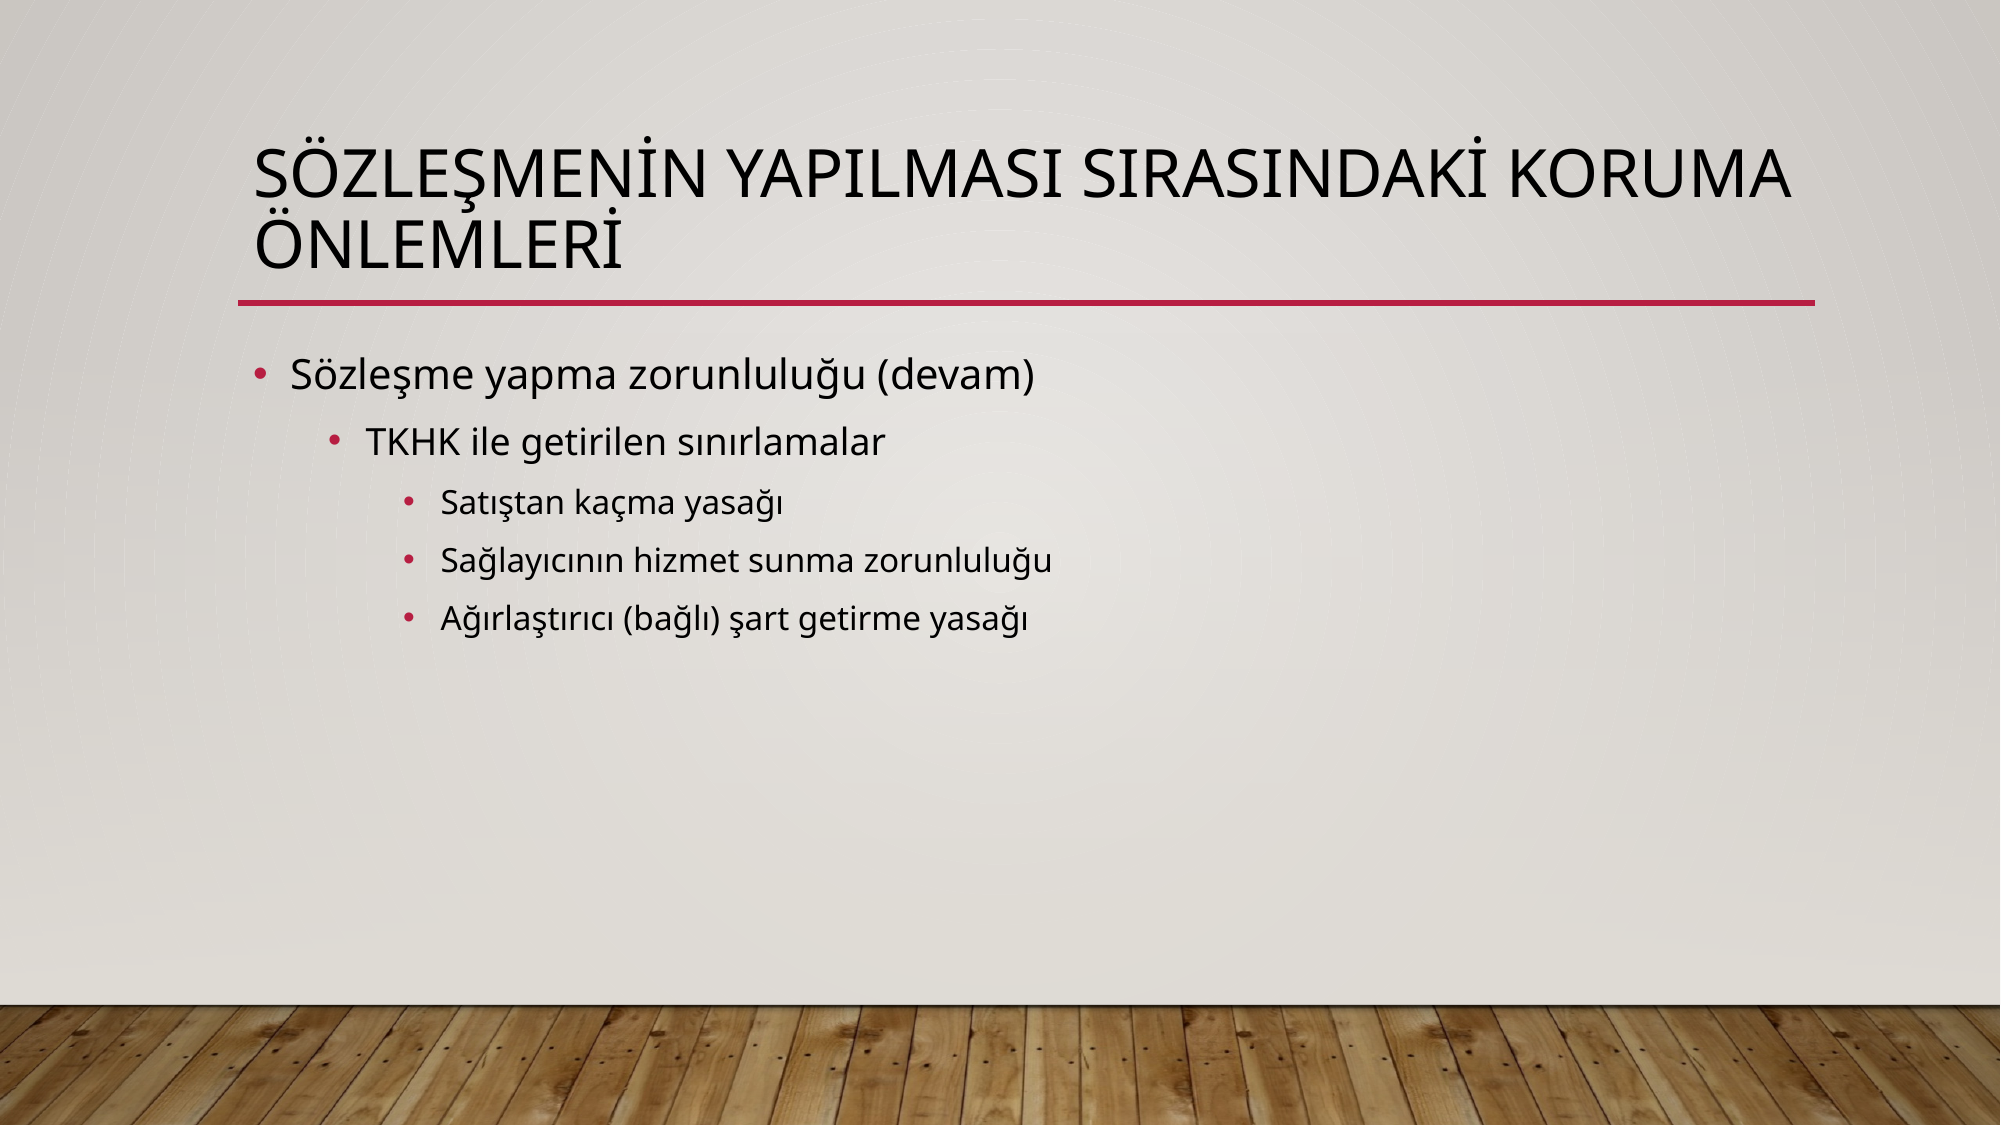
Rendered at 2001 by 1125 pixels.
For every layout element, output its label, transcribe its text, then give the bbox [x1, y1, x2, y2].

title Sözleşmenin yapılması sırasındaki koruma önlemleri [238, 131, 1814, 305]
picture [0, 1005, 2000, 1125]
list Sözleşme yapma zorunluluğu (devam) TKHK ile getirilen sınırlamalar Satıştan kaçma yasağı Sağlayıcının hizmet sunma zorunluluğu Ağırlaştırıcı (bağlı) şart getirme yasağı [238, 330, 1814, 897]
